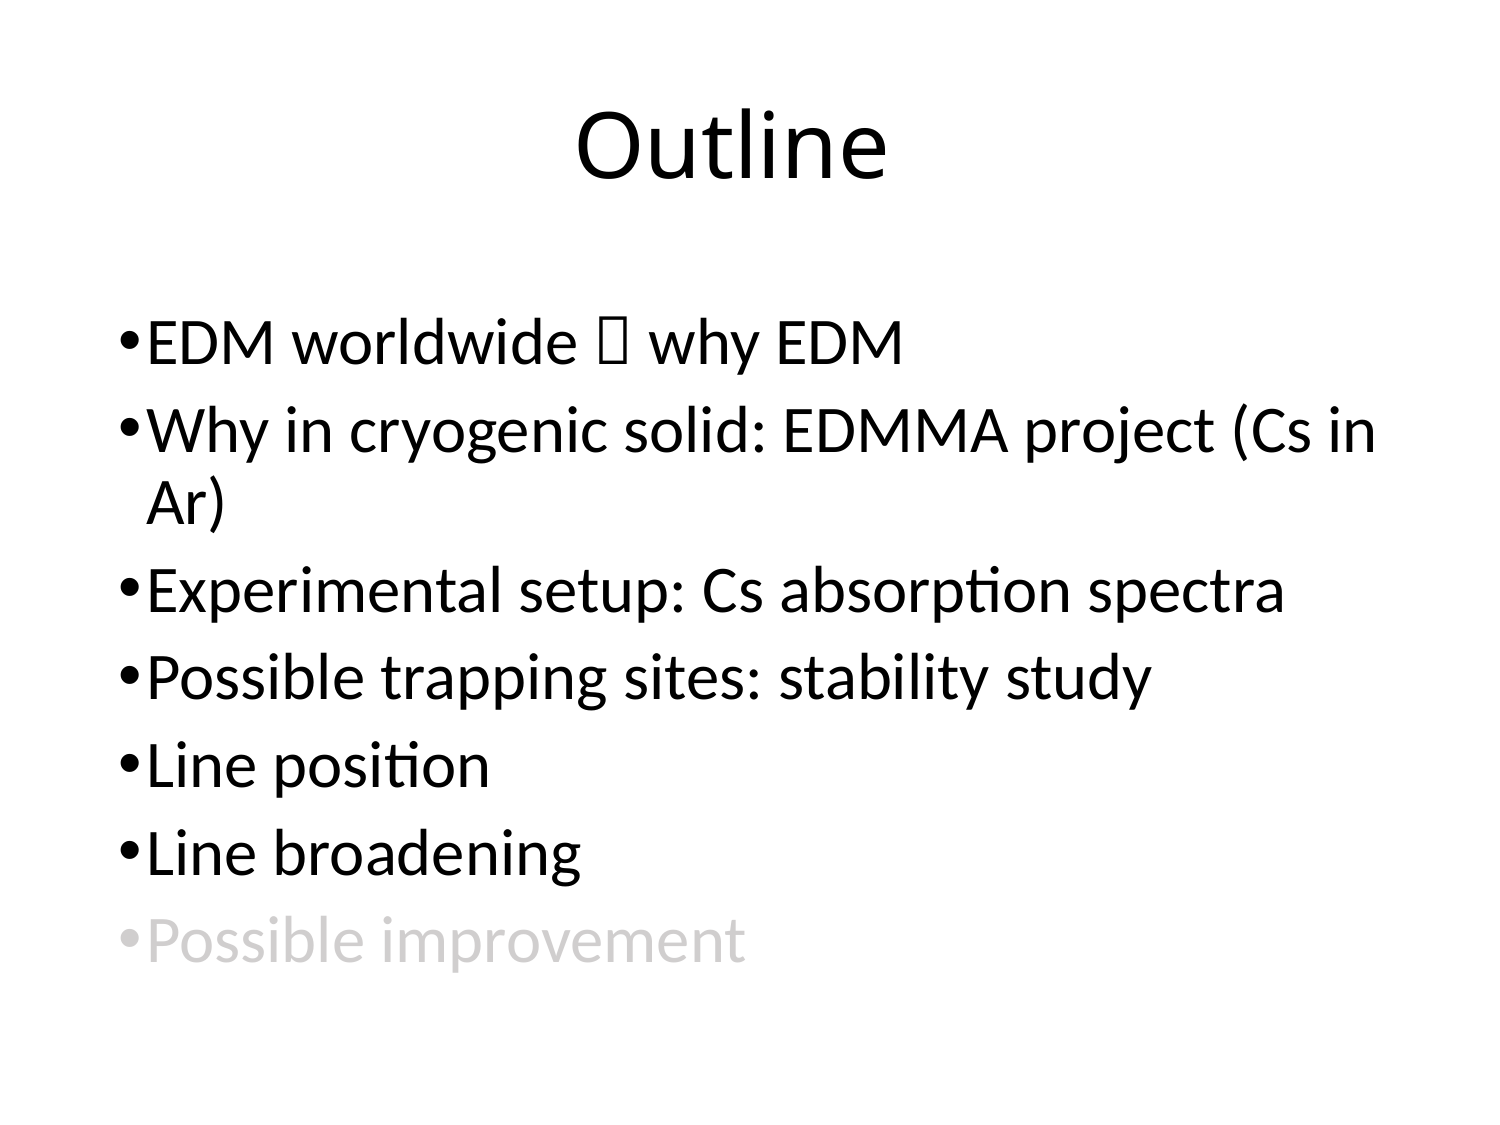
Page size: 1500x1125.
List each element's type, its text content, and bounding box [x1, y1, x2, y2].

list EDM worldwide  why EDM Why in cryogenic solid: EDMMA project (Cs in Ar) Experimental setup: Cs absorption spectra Possible trapping sites: stability study Line position Line broadening Possible improvement [103, 299, 1397, 1014]
title Outline [558, 60, 969, 239]
